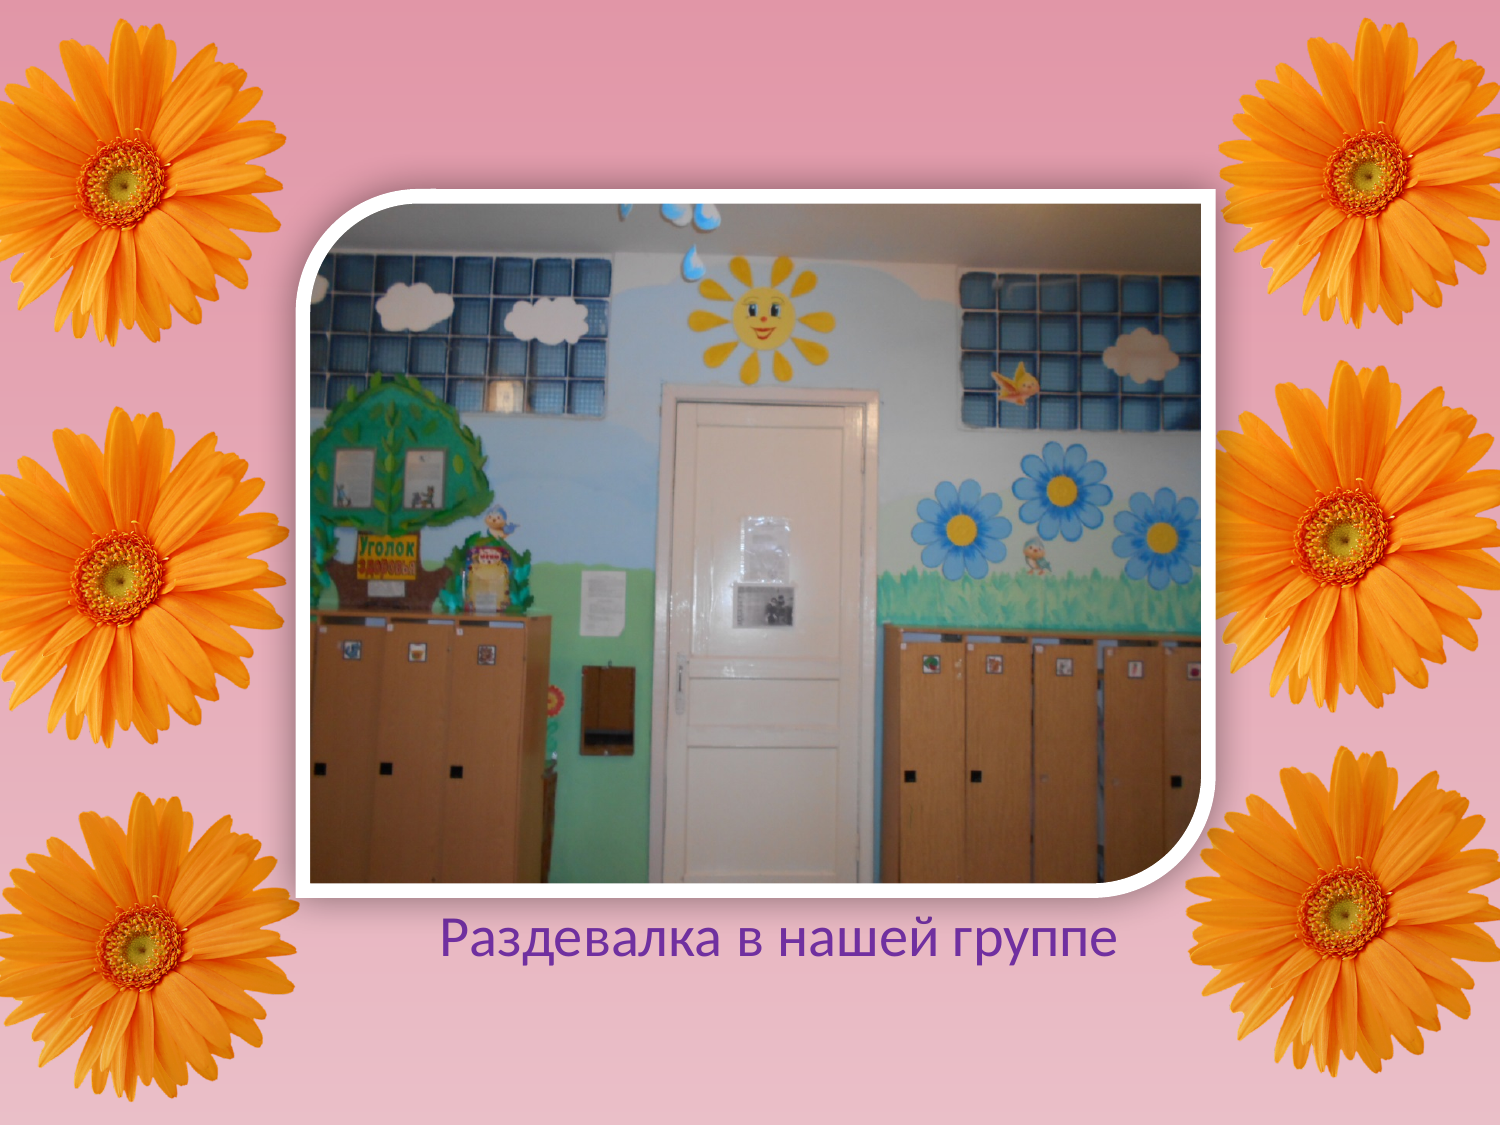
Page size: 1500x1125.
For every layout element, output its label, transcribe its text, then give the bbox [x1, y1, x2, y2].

picture [0, 0, 304, 371]
picture [0, 386, 317, 1125]
picture [1159, 0, 1500, 1102]
text_box Раздевалка в нашей группе [322, 912, 1154, 976]
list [302, 196, 1209, 891]
